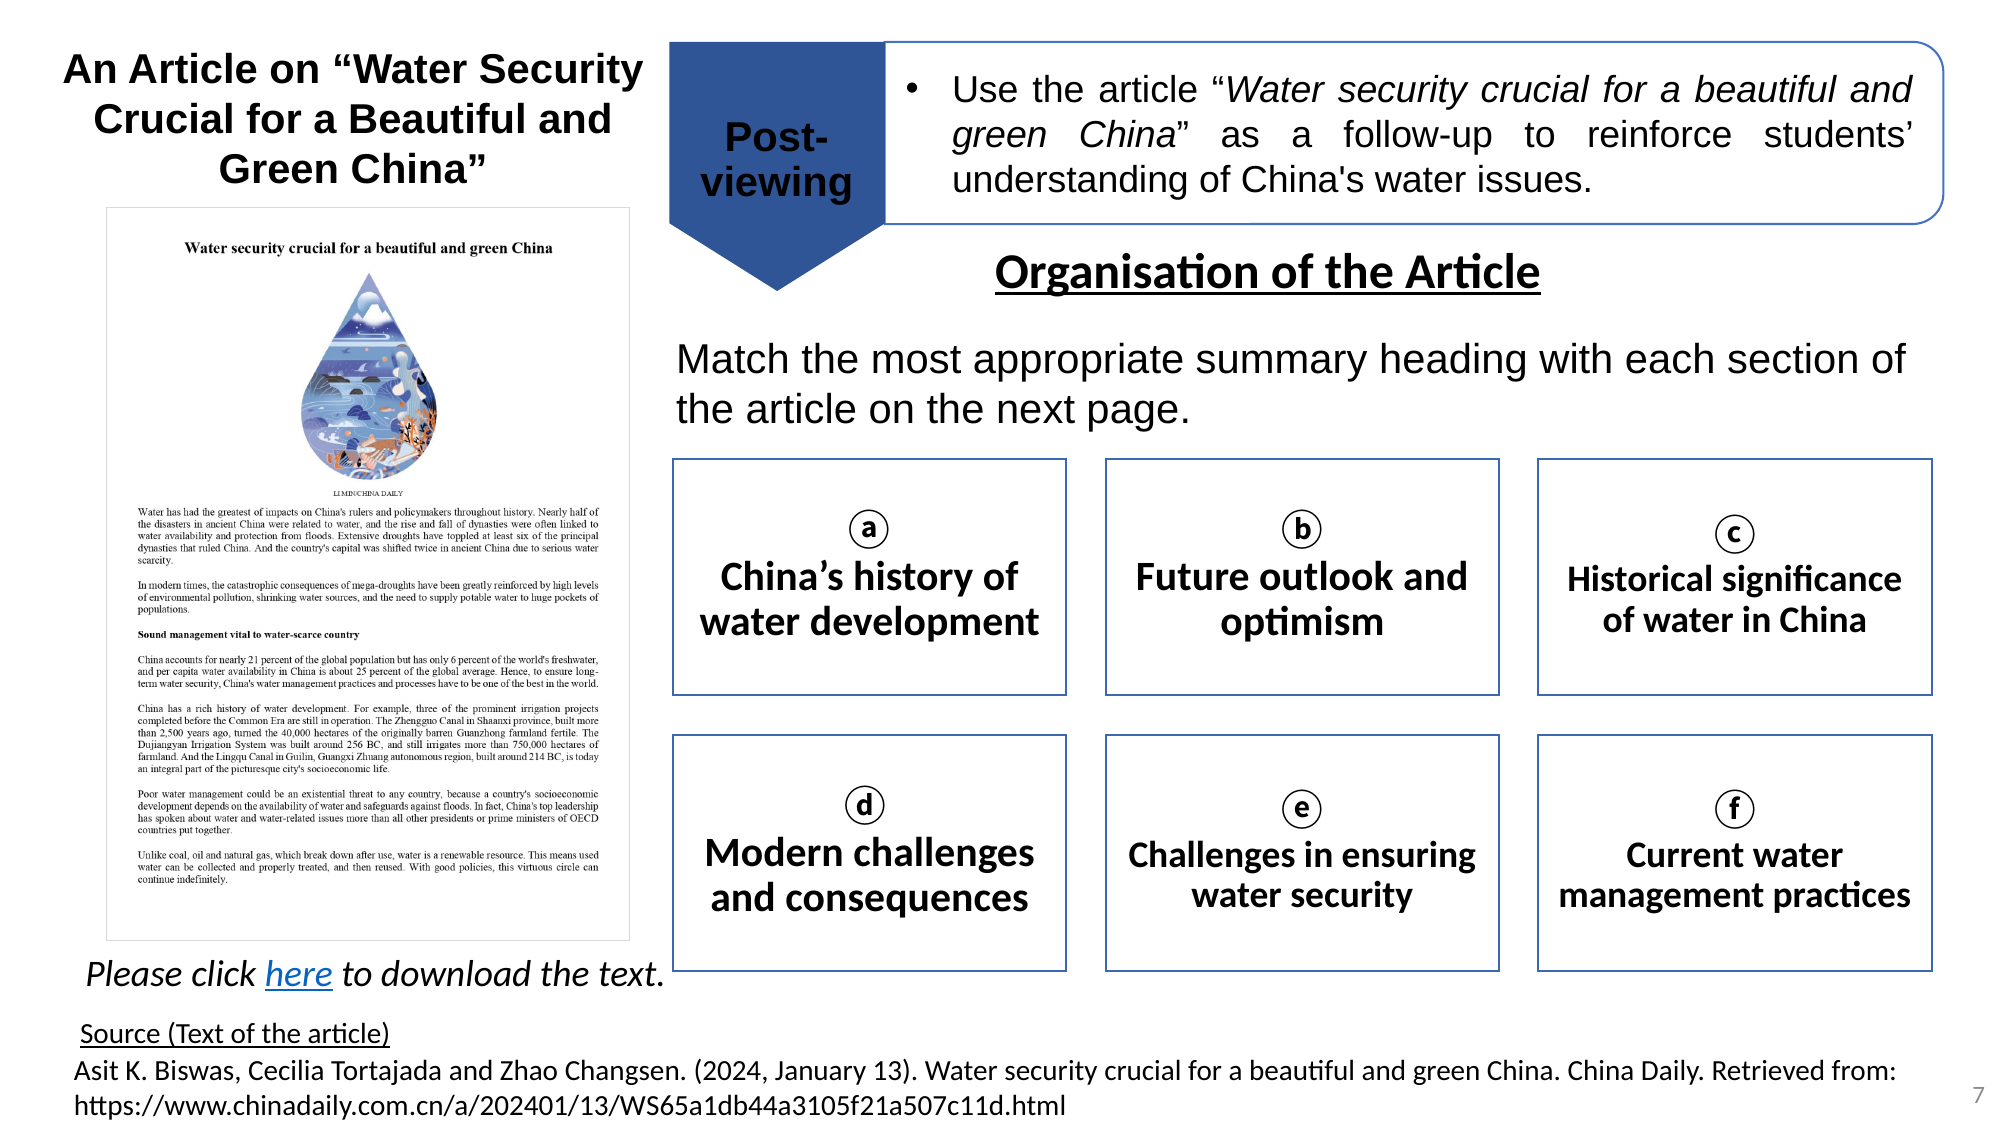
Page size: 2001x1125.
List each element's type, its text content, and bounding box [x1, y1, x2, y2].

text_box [661, 41, 1944, 291]
text_box Source (Text of the article) [65, 1007, 406, 1043]
text_box Match the most appropriate summary heading with each section of the article on the next page. [661, 324, 1944, 440]
text_box Organisation of the Article [980, 291, 1557, 307]
slide_number 7 [1550, 1063, 2000, 1124]
text_box An Article on “Water Security Crucial for a Beautiful and Green China” [32, 33, 674, 199]
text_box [673, 423, 1932, 1008]
picture [106, 207, 630, 941]
text_box Please click here to download the text. [70, 941, 673, 1002]
text_box Asit K. Biswas, Cecilia Tortajada and Zhao Changsen. (2024, January 13). Water security crucial for a beautiful and green China. China Daily. Retrieved from: https://www.chinadaily.com.cn/a/202401/13/WS65a1db44a3105f21a507c11d.html [59, 1043, 1964, 1125]
